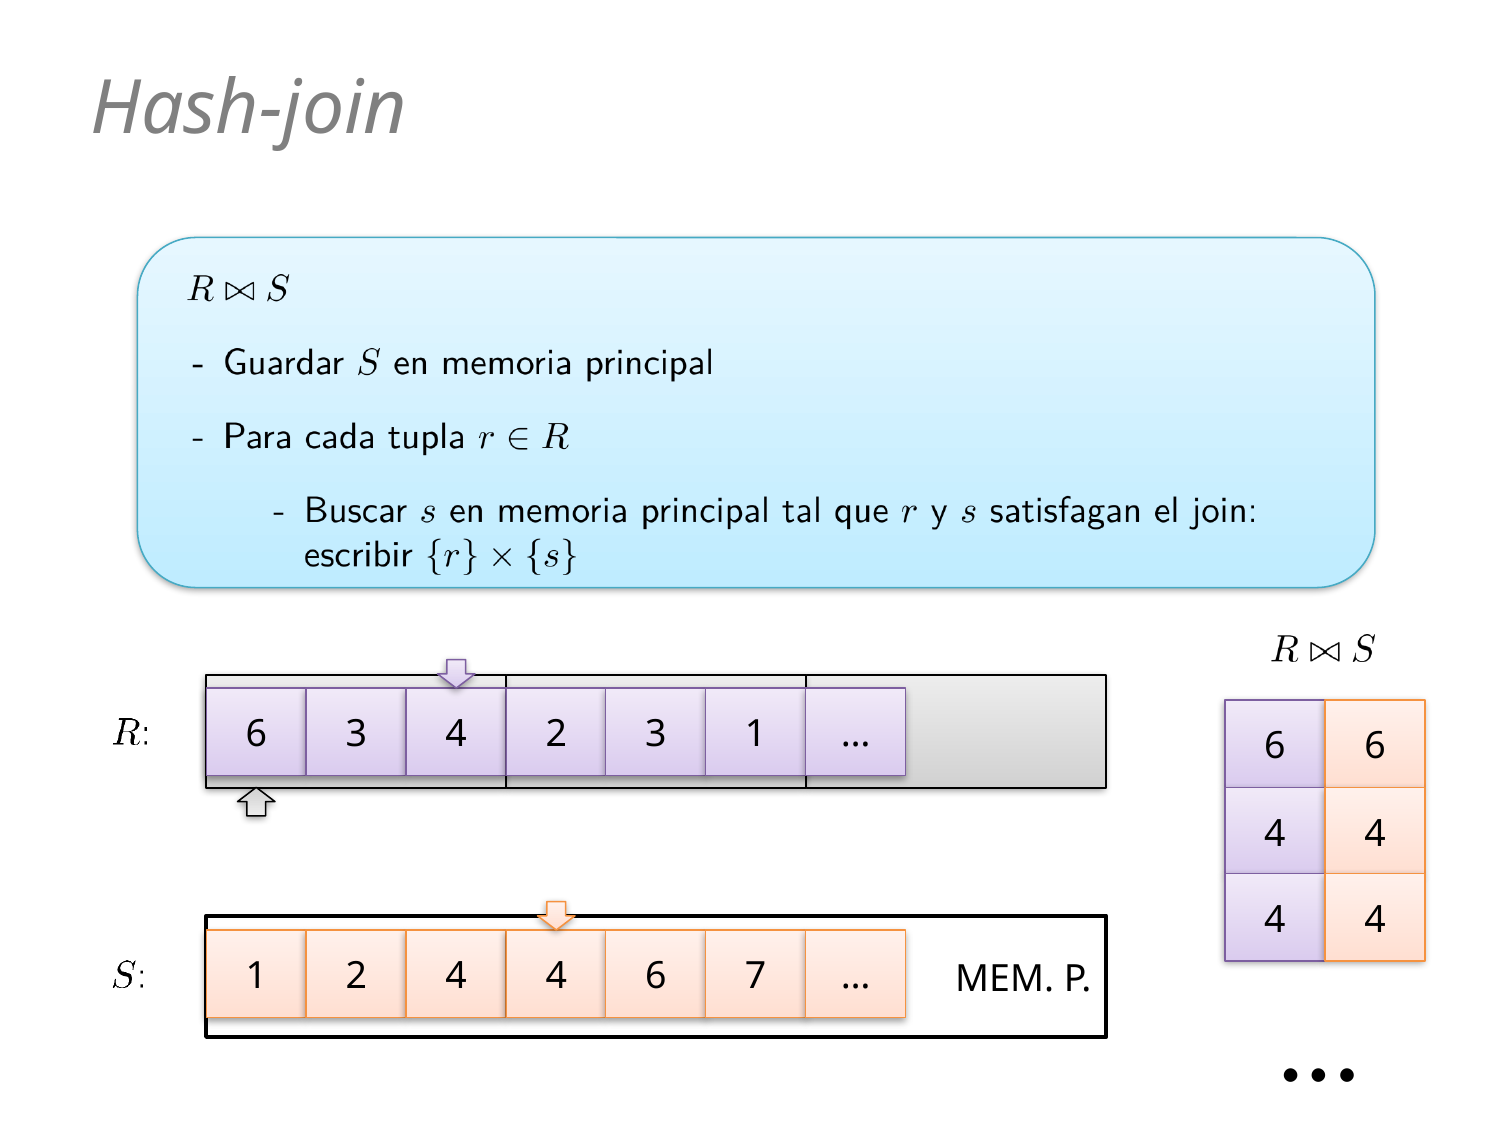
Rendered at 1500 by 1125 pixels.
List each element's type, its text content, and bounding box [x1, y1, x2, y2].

text_box 2 [305, 929, 404, 1018]
text_box … [805, 929, 906, 1018]
picture [187, 274, 1254, 576]
text_box 4 [1324, 787, 1426, 873]
text_box … [1265, 961, 1466, 1111]
text_box 1 [206, 929, 304, 1018]
text_box 4 [506, 929, 604, 1018]
text_box … [805, 687, 906, 776]
text_box 3 [305, 687, 404, 776]
text_box 4 [405, 687, 504, 776]
text_box [807, 674, 1107, 789]
text_box 1 [705, 687, 804, 776]
title Hash-join [75, 45, 1425, 163]
text_box 6 [605, 929, 704, 1018]
text_box [436, 658, 476, 689]
text_box [507, 674, 807, 686]
text_box 7 [705, 929, 804, 1018]
text_box [205, 784, 252, 789]
text_box [536, 900, 576, 931]
picture [112, 960, 143, 989]
text_box MEM. P. [204, 914, 1108, 1039]
text_box [259, 784, 507, 789]
text_box [136, 236, 1376, 589]
picture [112, 718, 147, 746]
text_box [474, 674, 507, 686]
text_box [236, 786, 276, 817]
text_box 4 [1224, 787, 1322, 872]
text_box 2 [506, 687, 604, 776]
text_box 6 [1324, 699, 1426, 787]
text_box 3 [605, 687, 704, 776]
text_box [205, 674, 437, 687]
text_box [510, 784, 807, 789]
text_box 6 [206, 687, 304, 776]
text_box 4 [405, 929, 504, 1018]
picture [1271, 634, 1376, 662]
text_box 6 [1224, 699, 1322, 786]
text_box 4 [1324, 873, 1426, 961]
text_box 4 [1224, 873, 1322, 962]
